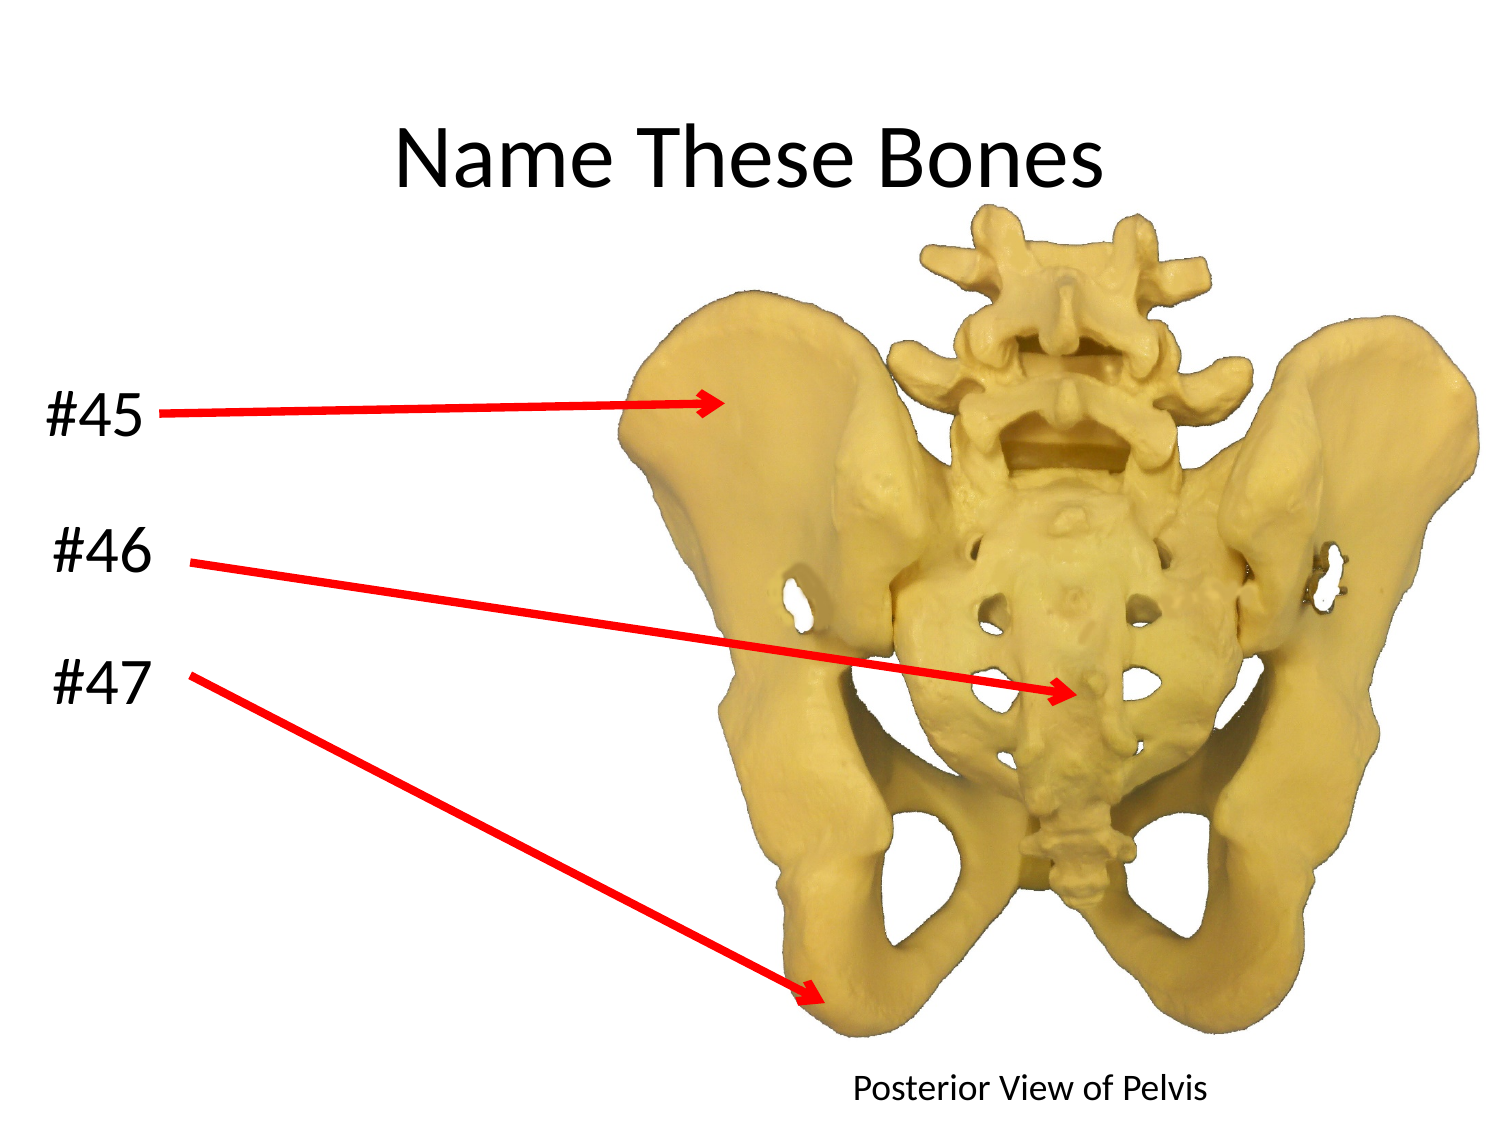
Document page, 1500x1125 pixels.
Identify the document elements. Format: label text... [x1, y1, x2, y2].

text_box #46 [37, 498, 275, 593]
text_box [189, 562, 1078, 696]
picture [599, 198, 1500, 1042]
text_box #45 [30, 362, 268, 457]
text_box Posterior View of Pelvis [838, 1055, 1224, 1116]
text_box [189, 703, 826, 1004]
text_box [159, 403, 726, 414]
text_box #47 [37, 630, 184, 726]
title Name These Bones [75, 57, 1425, 246]
